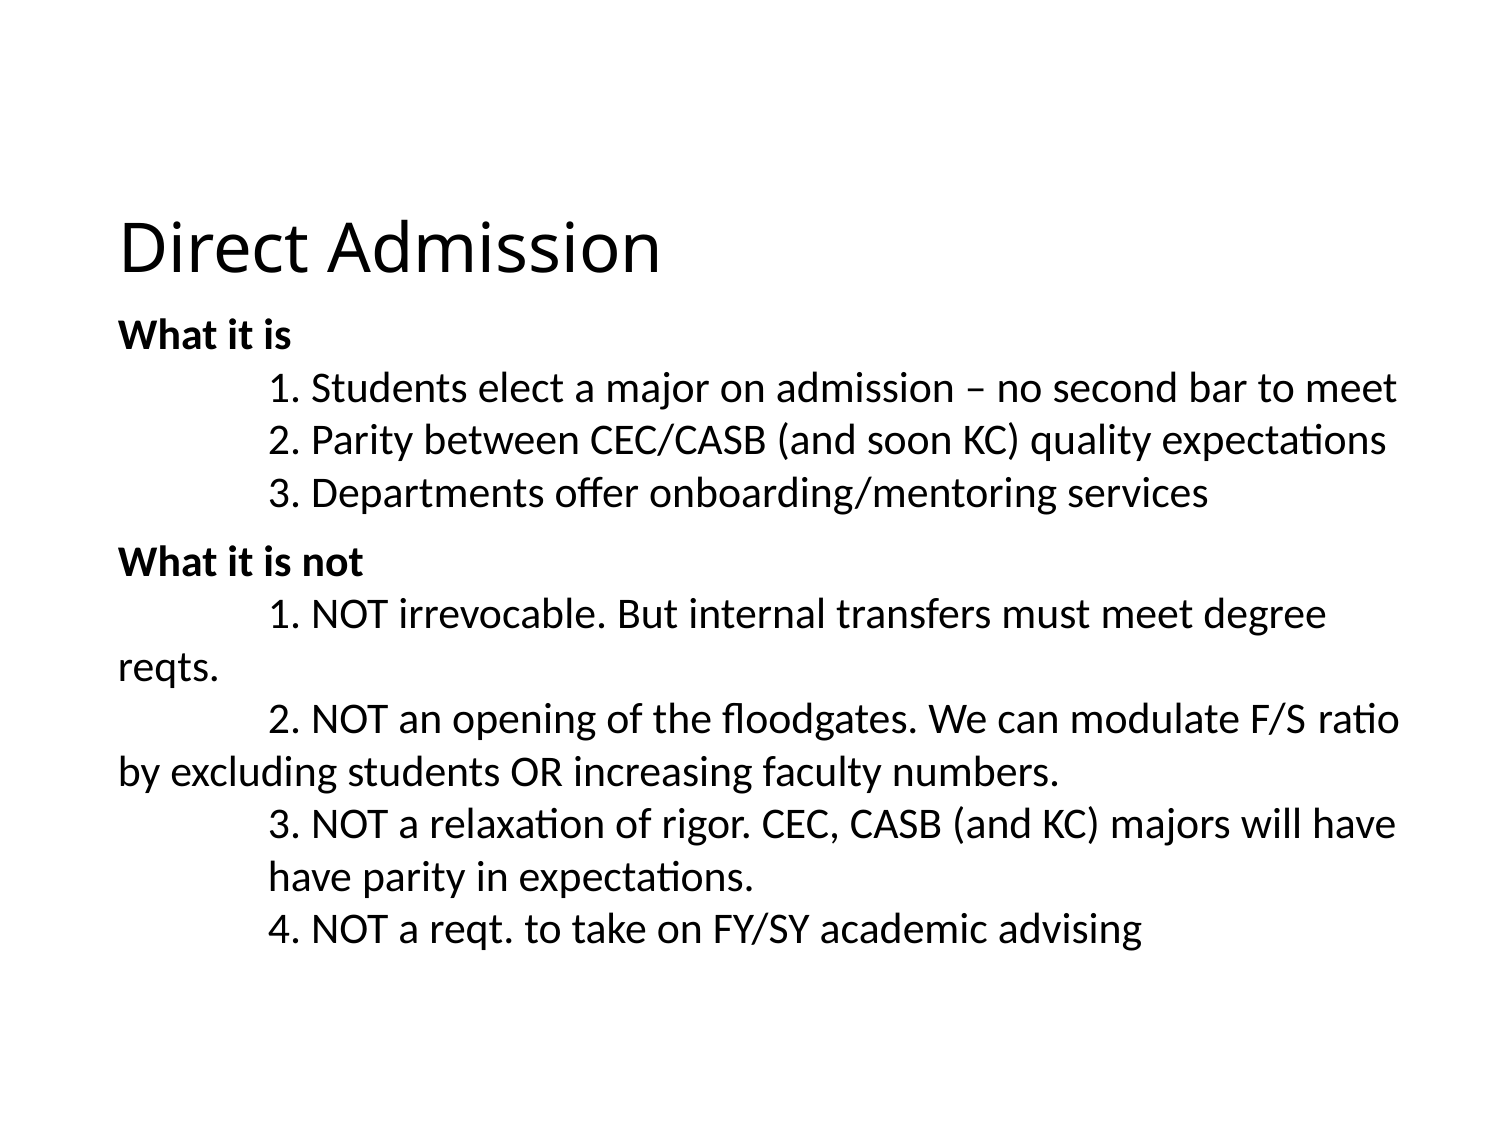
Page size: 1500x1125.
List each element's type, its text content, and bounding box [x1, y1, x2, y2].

title Direct Admission [103, 185, 1397, 298]
text_box What it is 1. Students elect a major on admission – no second bar to meet 2. Parity between CEC/CASB (and soon KC) quality expectations 3. Departments offer onboarding/mentoring services [103, 298, 1435, 525]
text_box What it is not 1. NOT irrevocable. But internal transfers must meet degree reqts. 2. NOT an opening of the floodgates. We can modulate F/S ratio by excluding students OR increasing faculty numbers. 3. NOT a relaxation of rigor. CEC, CASB (and KC) majors will have have parity in expectations. 4. NOT a reqt. to take on FY/SY academic advising [103, 525, 1435, 960]
